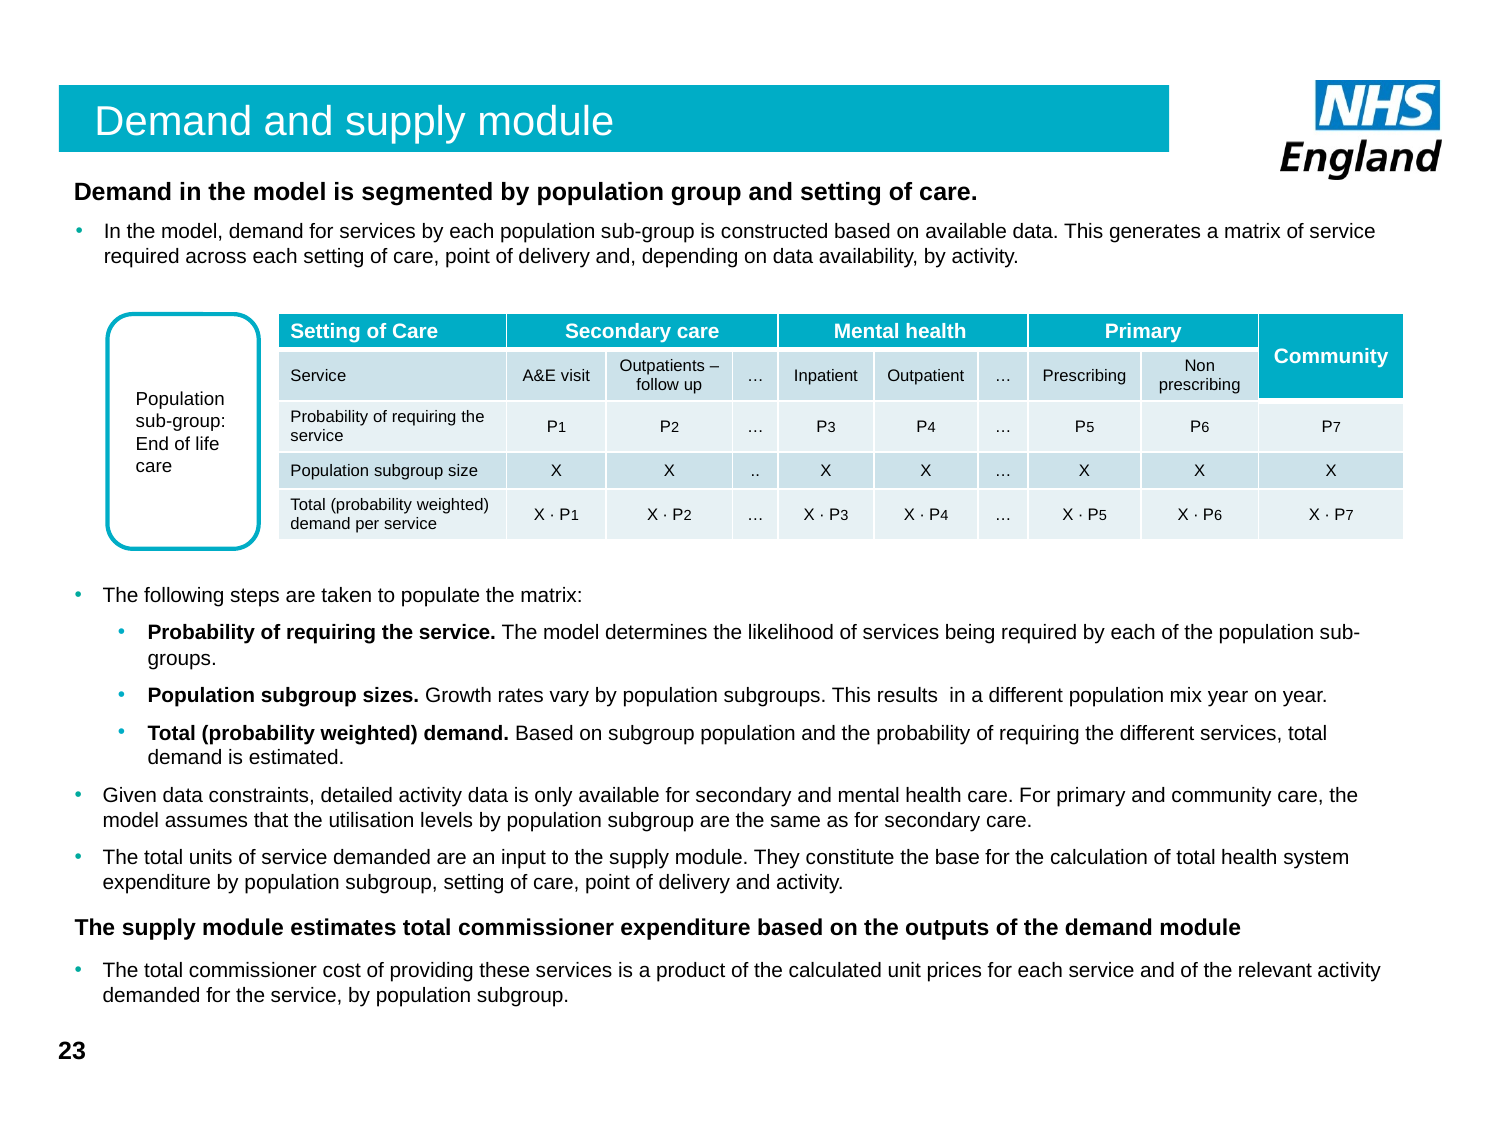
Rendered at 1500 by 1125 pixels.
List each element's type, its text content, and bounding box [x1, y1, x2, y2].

table_cell X [779, 453, 873, 488]
table_cell X ∙ P3 [779, 490, 873, 539]
text_box Demand in the model is segmented by population group and setting of care. [59, 167, 1273, 213]
table_cell X ∙ P5 [1029, 490, 1140, 539]
table_cell P6 [1142, 402, 1258, 451]
table_cell P2 [607, 402, 732, 451]
table_cell … [733, 402, 777, 451]
table_cell X [1029, 453, 1140, 488]
table_cell Service [279, 352, 506, 400]
table_cell Non prescribing [1142, 352, 1258, 400]
table_header Setting of Care [279, 314, 506, 347]
table_cell .. [733, 453, 777, 488]
table_cell X [1142, 453, 1258, 488]
table_cell P7 [1259, 404, 1403, 451]
table_cell Inpatient [779, 352, 873, 400]
table_cell P1 [507, 402, 605, 451]
table_cell … [979, 352, 1027, 400]
table_cell … [979, 490, 1027, 539]
table_header Community [1259, 314, 1403, 398]
table_cell X [875, 453, 977, 488]
table_cell P3 [779, 402, 873, 451]
table_cell P5 [1029, 402, 1140, 451]
table_cell X ∙ P6 [1142, 490, 1258, 539]
picture [1280, 80, 1442, 180]
table_cell Total (probability weighted) demand per service [279, 490, 506, 539]
table_cell X ∙ P4 [875, 490, 977, 539]
table_cell X [607, 453, 732, 488]
table_cell Population subgroup size [279, 453, 506, 488]
table_cell Probability of requiring the service [279, 402, 506, 451]
table_cell P4 [875, 402, 977, 451]
text_box In the model, demand for services by each population sub-group is constructed based on available data. This generates a matrix of service required across each setting of care, point of delivery and, depending on data availability, by activity. [75, 217, 1406, 309]
slide_number 23 [58, 1035, 108, 1065]
table_header Secondary care [507, 314, 777, 347]
table_cell … [979, 453, 1027, 488]
table_cell X [1259, 453, 1403, 488]
table_cell … [733, 352, 777, 400]
table_cell Outpatients – follow up [607, 352, 732, 400]
title Demand and supply module [58, 85, 1170, 152]
table_cell … [733, 490, 777, 539]
table_cell X [507, 453, 605, 488]
table_cell Prescribing [1029, 352, 1140, 400]
table_cell X ∙ P7 [1259, 490, 1403, 539]
text_box Population sub-group: End of life care [105, 311, 261, 551]
table_header Mental health [779, 314, 1027, 347]
table_header Primary [1029, 314, 1258, 347]
table_cell Outpatient [875, 352, 977, 400]
table_cell A&E visit [507, 352, 605, 400]
table_cell X ∙ P2 [607, 490, 732, 539]
table_cell … [979, 402, 1027, 451]
table_cell X ∙ P1 [507, 490, 605, 539]
text_box The following steps are taken to populate the matrix: Probability of requiring the service. The model determines the likelihood of services being required by each of the population sub-groups. Population subgroup sizes. Growth rates vary by population subgroups. This results in a different population mix year on year. Total (probability weighted) demand. Based on subgroup population and the probability of requiring the different services, total demand is estimated. Given data constraints, detailed activity data is only available for secondary and mental health care. For primary and community care, the model assumes that the utilisation levels by population subgroup are the same as for secondary care. The total units of service demanded are an input to the supply module. They constitute the base for the calculation of total health system expenditure by population subgroup, setting of care, point of delivery and activity. The supply module estimates total commissioner expenditure based on the outputs of the demand module The total commissioner cost of providing these services is a product of the calculated unit prices for each service and of the relevant activity demanded for the service, by population subgroup. [74, 581, 1405, 1016]
